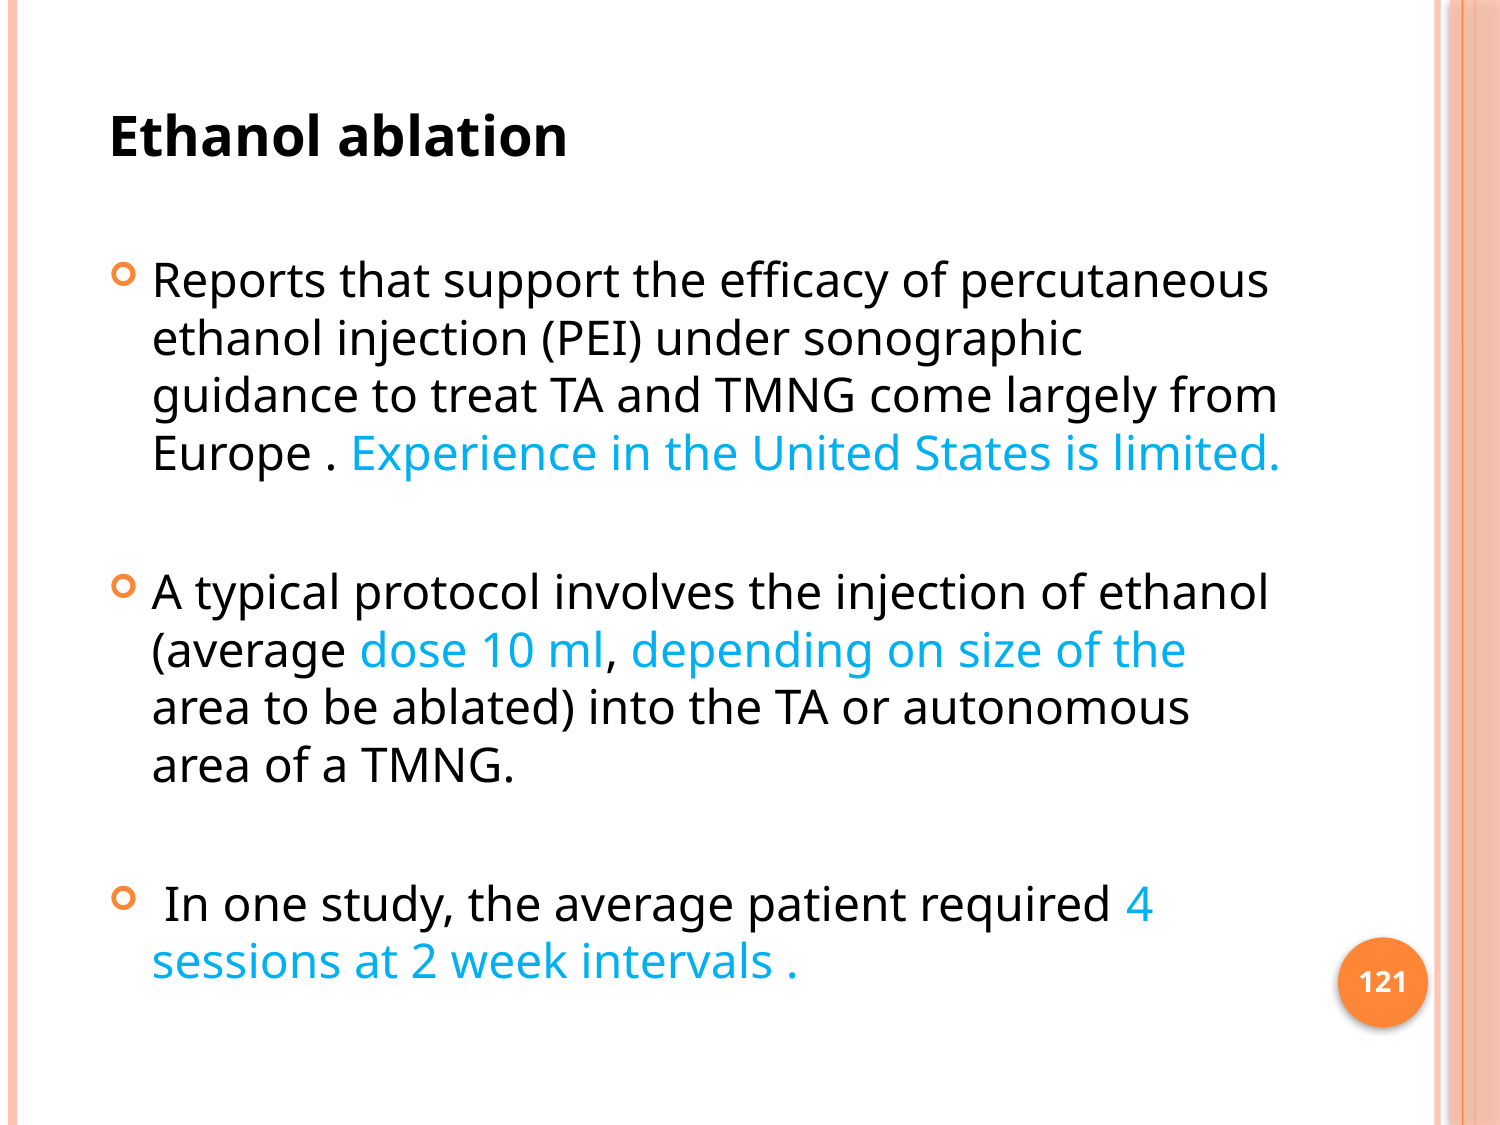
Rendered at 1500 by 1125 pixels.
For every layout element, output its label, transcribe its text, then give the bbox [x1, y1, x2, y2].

list Ethanol ablation Reports that support the efficacy of percutaneous ethanol injection (PEI) under sonographic guidance to treat TA and TMNG come largely from Europe . Experience in the United States is limited. A typical protocol involves the injection of ethanol (average dose 10 ml, depending on size of the area to be ablated) into the TA or autonomous area of a TMNG. In one study, the average patient required 4 sessions at 2 week intervals . [93, 93, 1300, 1062]
slide_number 121 [1333, 940, 1434, 1027]
